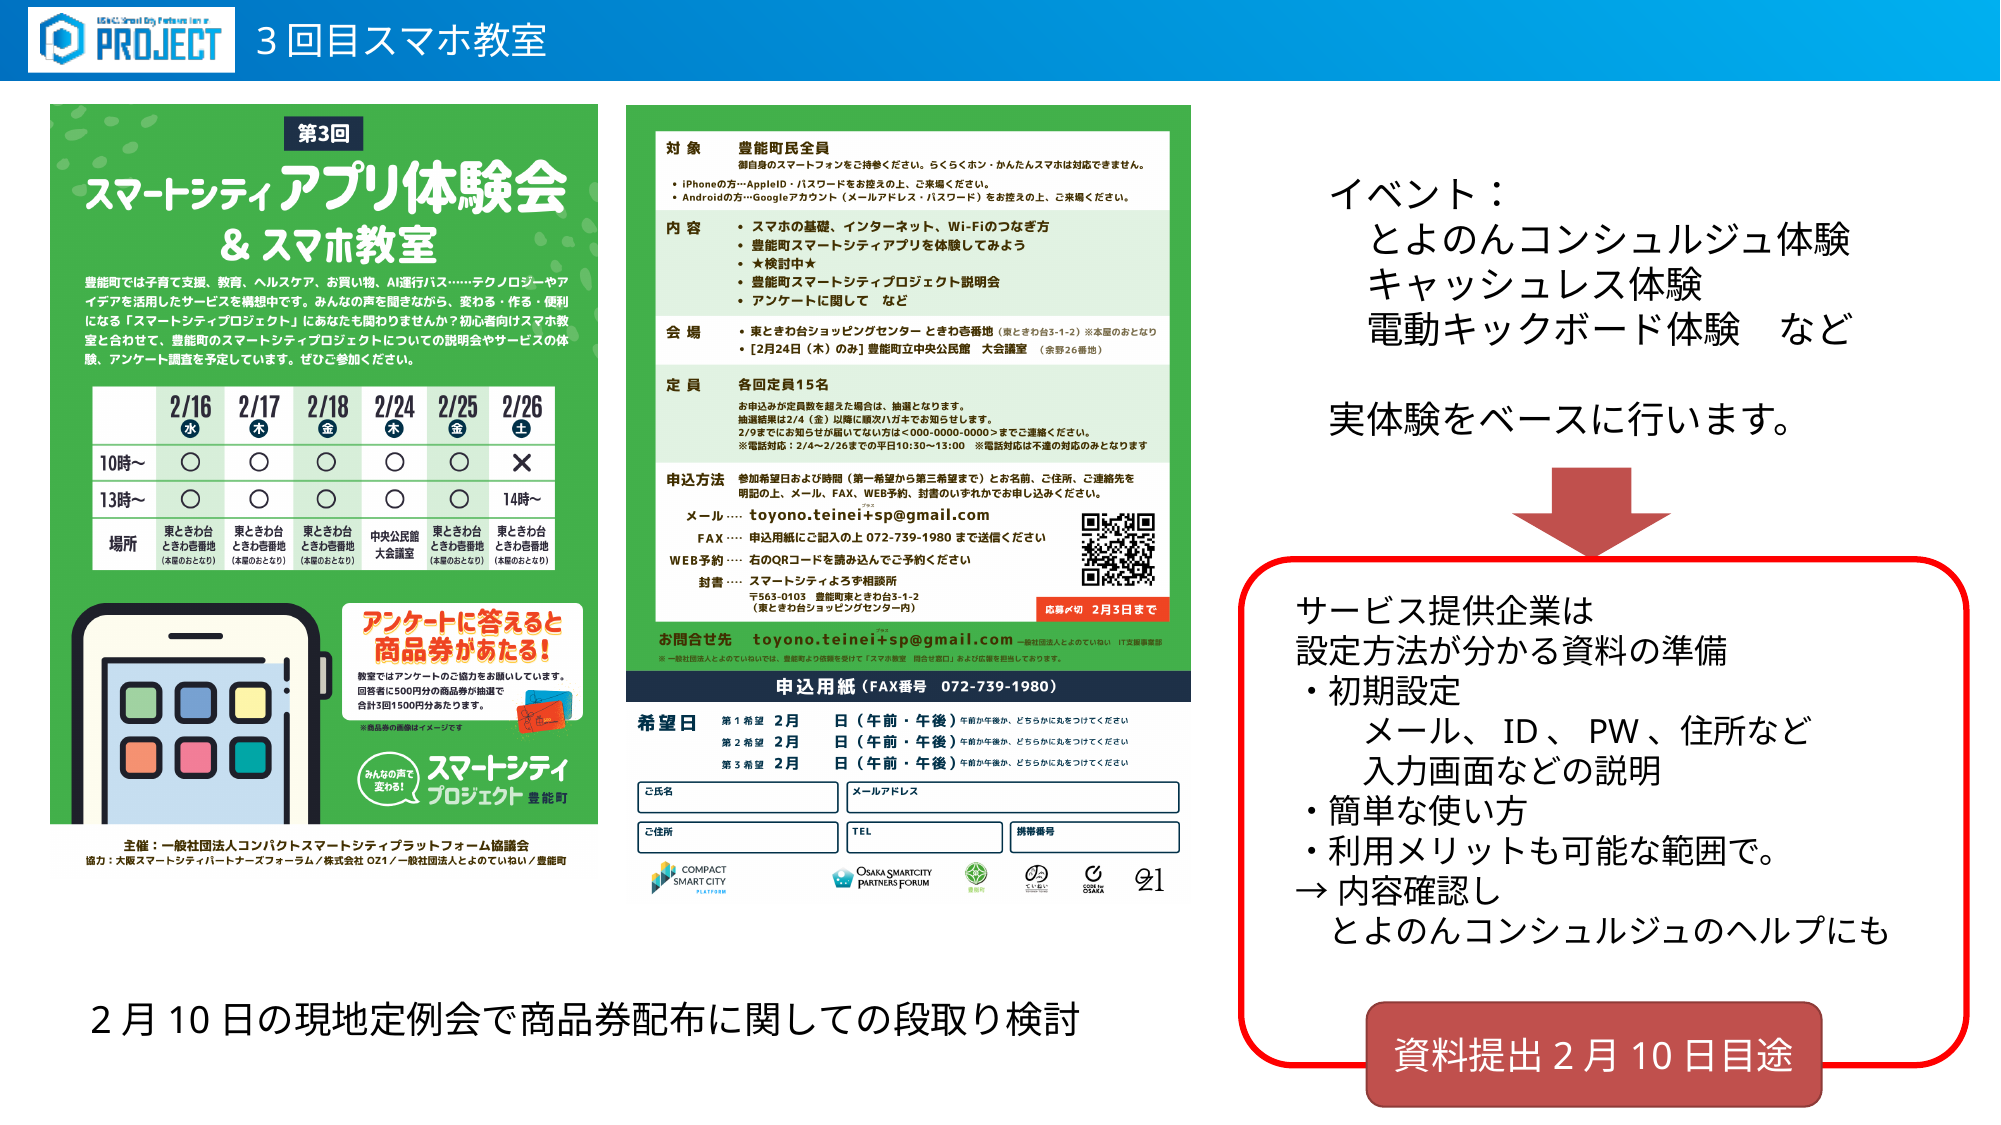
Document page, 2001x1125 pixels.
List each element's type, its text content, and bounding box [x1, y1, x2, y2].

picture [50, 104, 598, 879]
text_box 3回目スマホ教室 [241, 10, 1242, 70]
text_box [1240, 558, 1968, 1067]
picture [626, 105, 1191, 904]
text_box 資料提出2月10日目途 [1365, 1001, 1823, 1108]
text_box 2月10日の現地定例会で商品券配布に関しての段取り検討 [75, 988, 1096, 1049]
text_box イベント： とよのんコンシュルジュ体験 キャッシュレス体験 電動キックボード体験 など 実体験をベースに行います。 [1314, 163, 1869, 449]
picture [40, 13, 223, 71]
text_box [1511, 466, 1672, 558]
